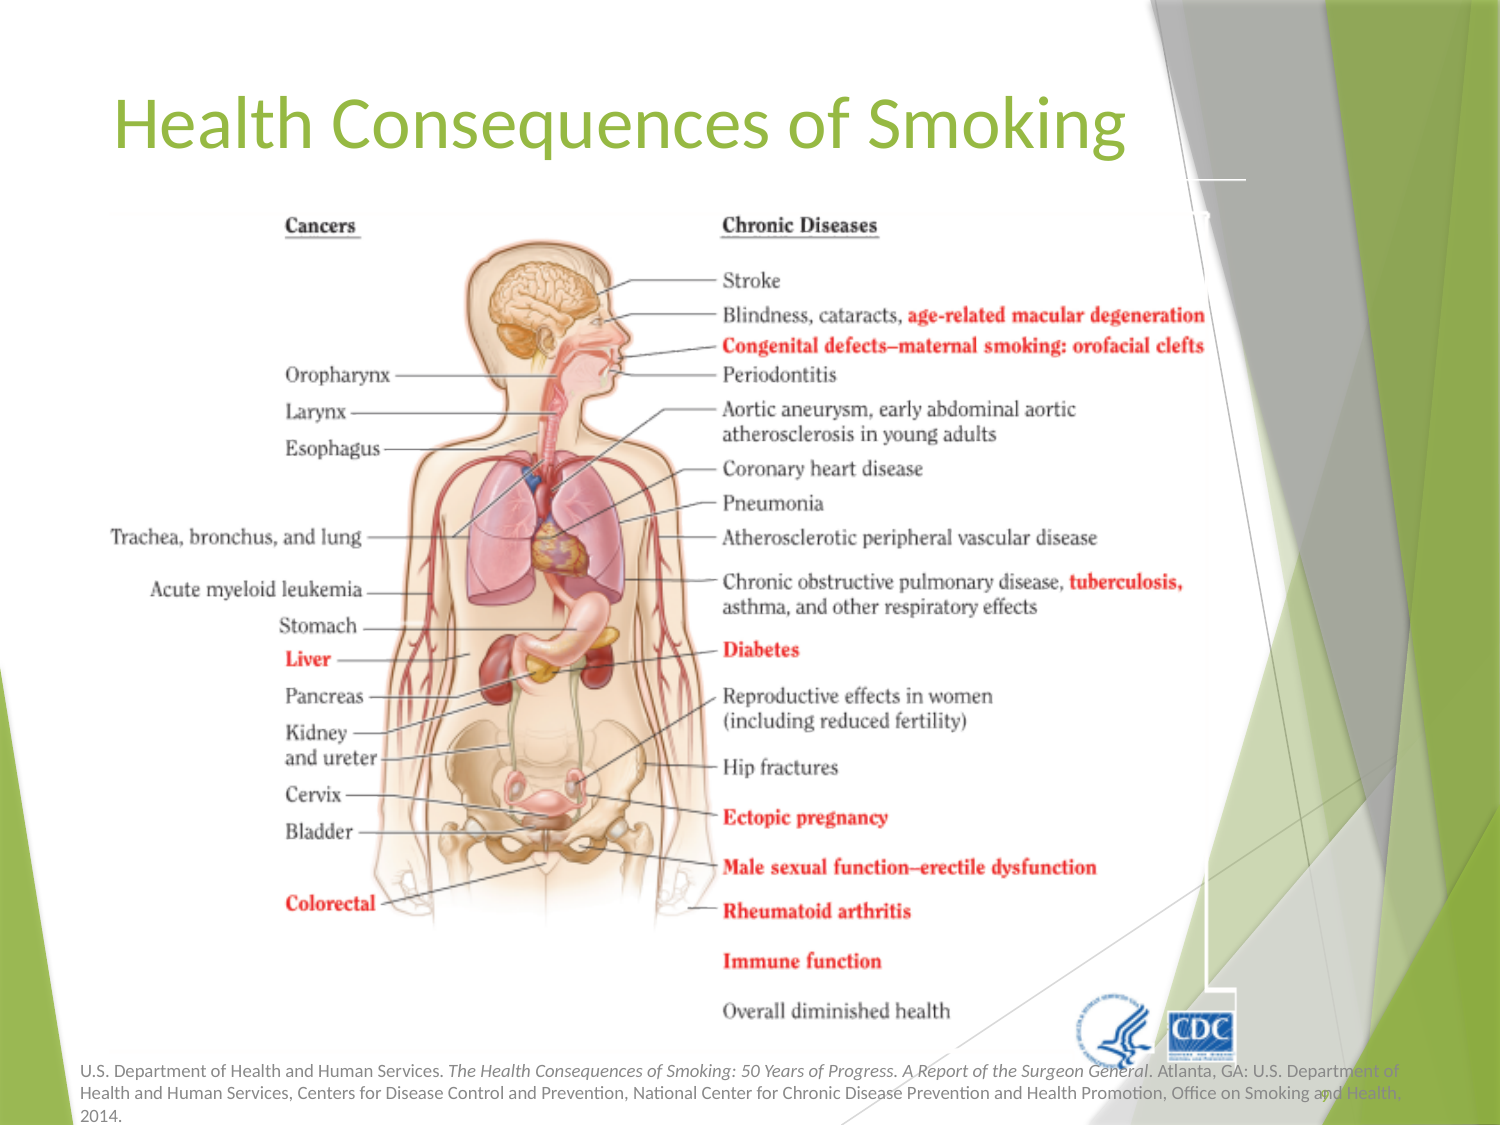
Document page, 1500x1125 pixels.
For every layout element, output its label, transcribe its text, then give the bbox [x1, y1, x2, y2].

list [79, 179, 1247, 1086]
title Health Consequences of Smoking [98, 65, 1213, 178]
text_box U.S. Department of Health and Human Services. The Health Consequences of Smoking: 50 Years of Progress. A Report of the Surgeon General. Atlanta, GA: U.S. Department of Health and Human Services, Centers for Disease Control and Prevention, National Center for Chronic Disease Prevention and Health Promotion, Office on Smoking and Health, 2014. [65, 1050, 1425, 1125]
